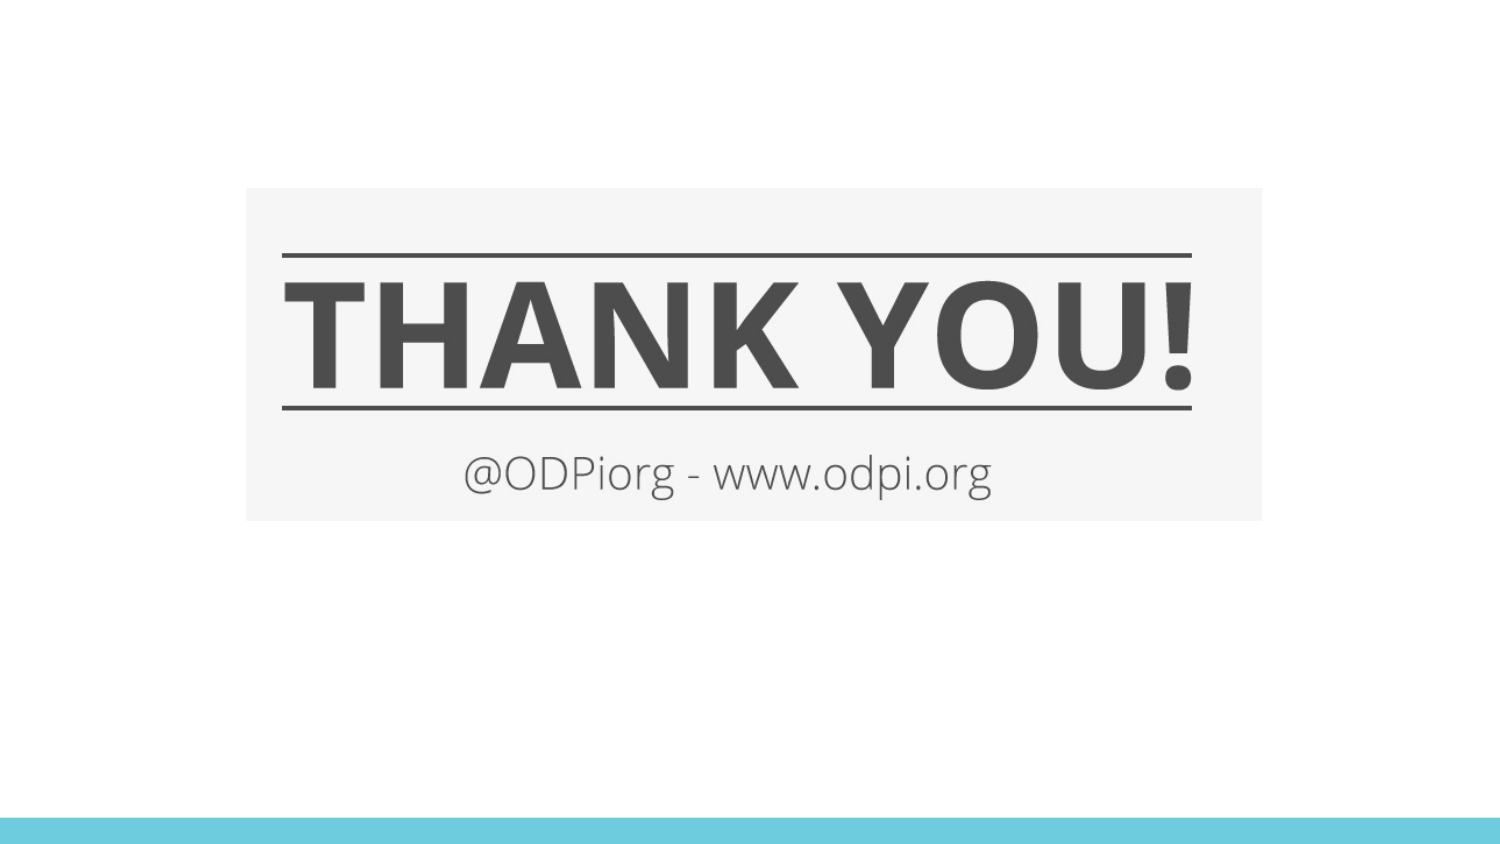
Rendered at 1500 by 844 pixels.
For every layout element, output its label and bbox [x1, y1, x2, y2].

picture [246, 188, 1263, 521]
